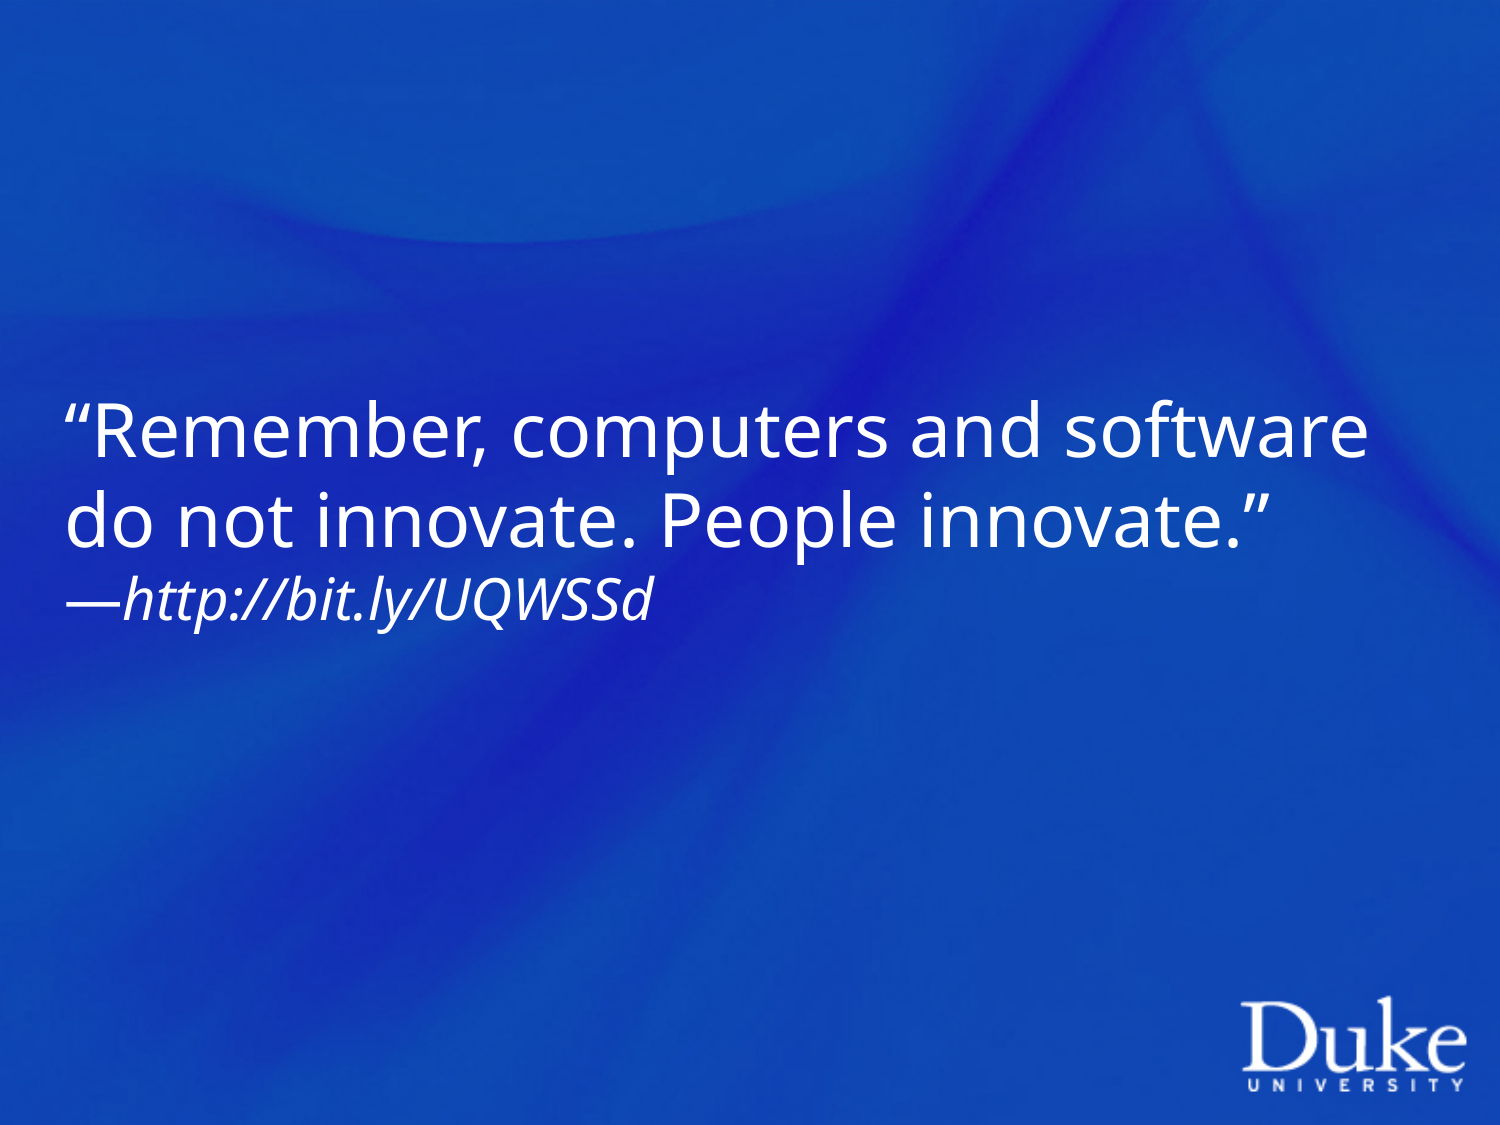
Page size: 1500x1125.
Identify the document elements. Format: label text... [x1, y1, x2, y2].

picture [0, 0, 1500, 1125]
text_box “Remember, computers and software do not innovate. People innovate.” ―http://bit.ly/UQWSSd [49, 375, 1475, 640]
